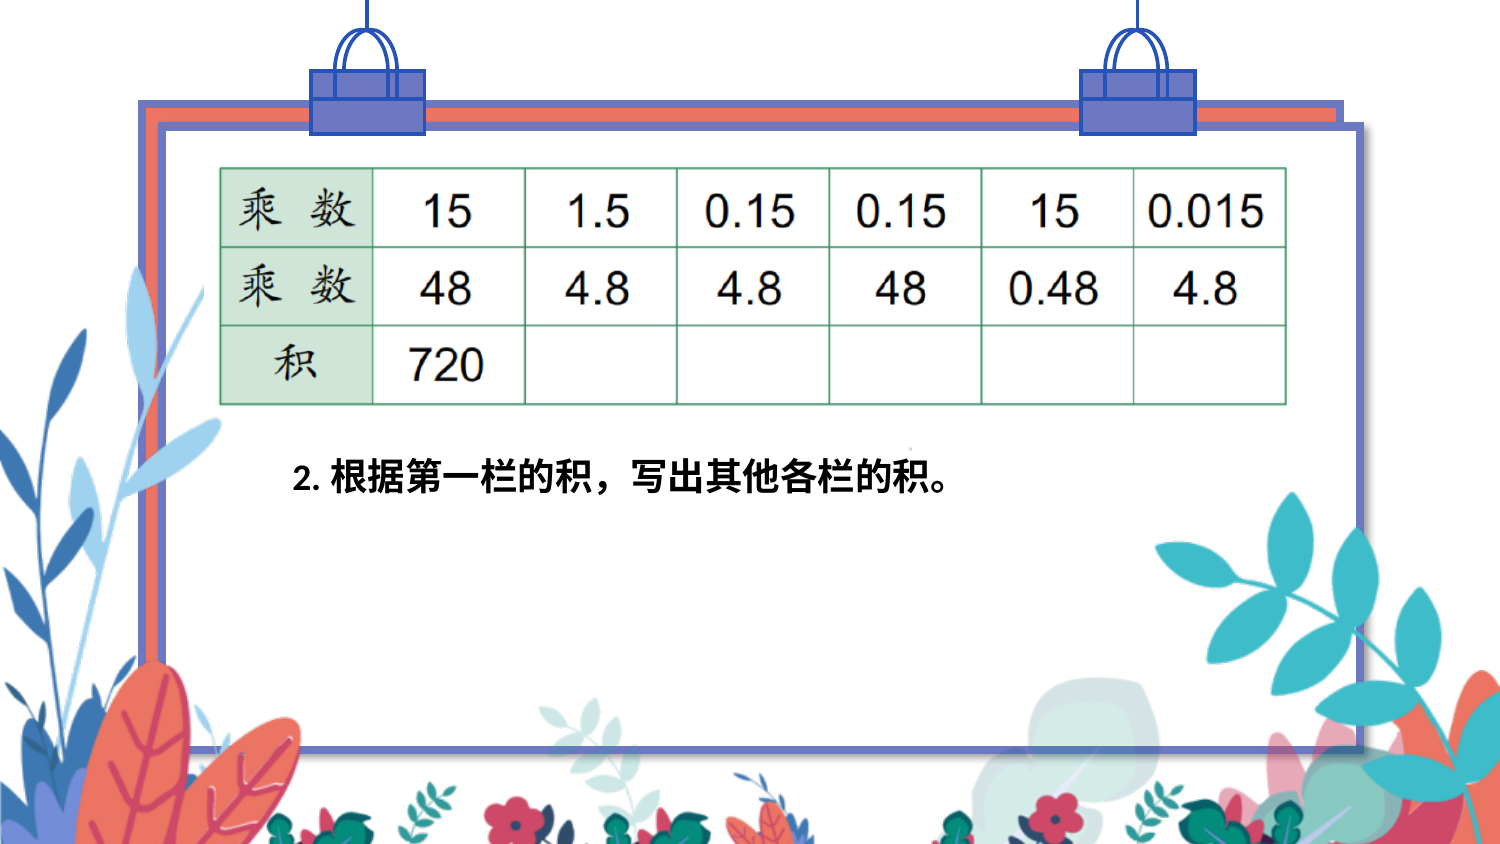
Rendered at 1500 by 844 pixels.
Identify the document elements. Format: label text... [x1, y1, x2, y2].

picture [1107, 34, 1124, 69]
picture [0, 0, 1500, 844]
picture [346, 33, 386, 69]
text_box 2.根据第一栏的积，写出其他各栏的积。 [277, 445, 1067, 506]
picture [337, 34, 354, 69]
picture [1148, 34, 1165, 69]
picture [378, 34, 395, 69]
picture [1117, 33, 1156, 69]
